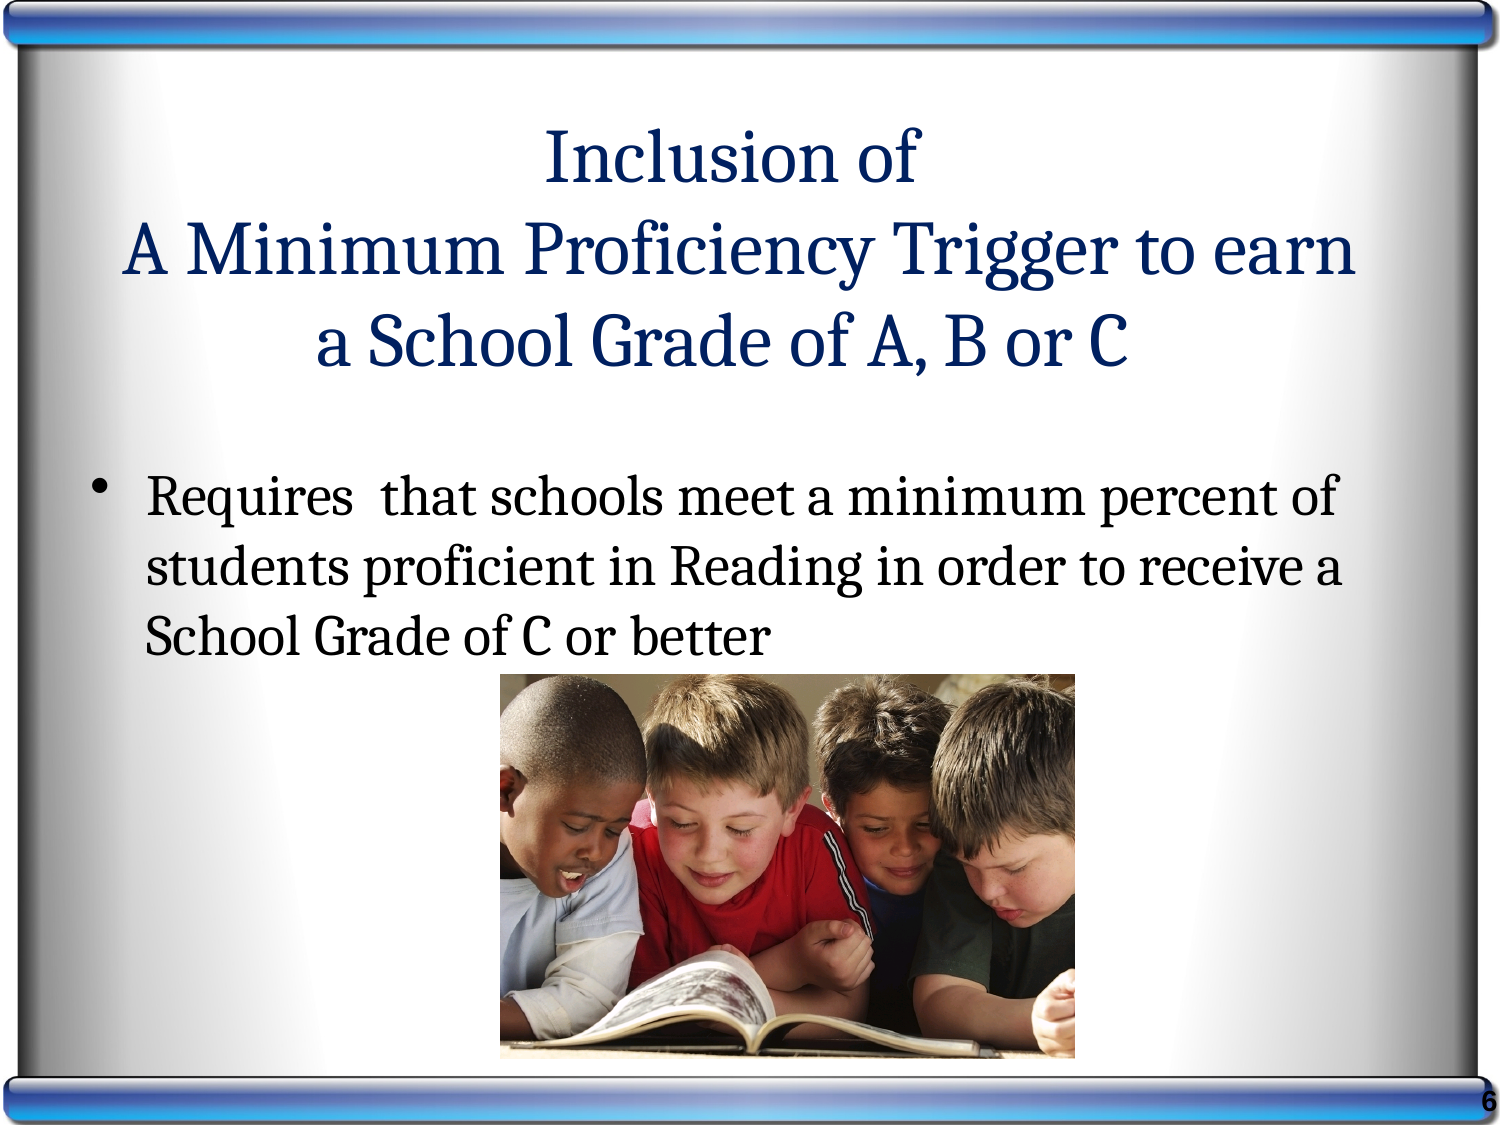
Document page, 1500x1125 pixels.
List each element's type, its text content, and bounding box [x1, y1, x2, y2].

slide_number 6 [1374, 1074, 1500, 1125]
picture [499, 674, 1076, 1060]
list Requires that schools meet a minimum percent of students proficient in Reading in order to receive a School Grade of C or better [74, 399, 1426, 1088]
picture [3, 0, 1500, 1125]
text_box Inclusion of A Minimum Proficiency Trigger to earn a School Grade of A, B or C [75, 87, 1389, 400]
